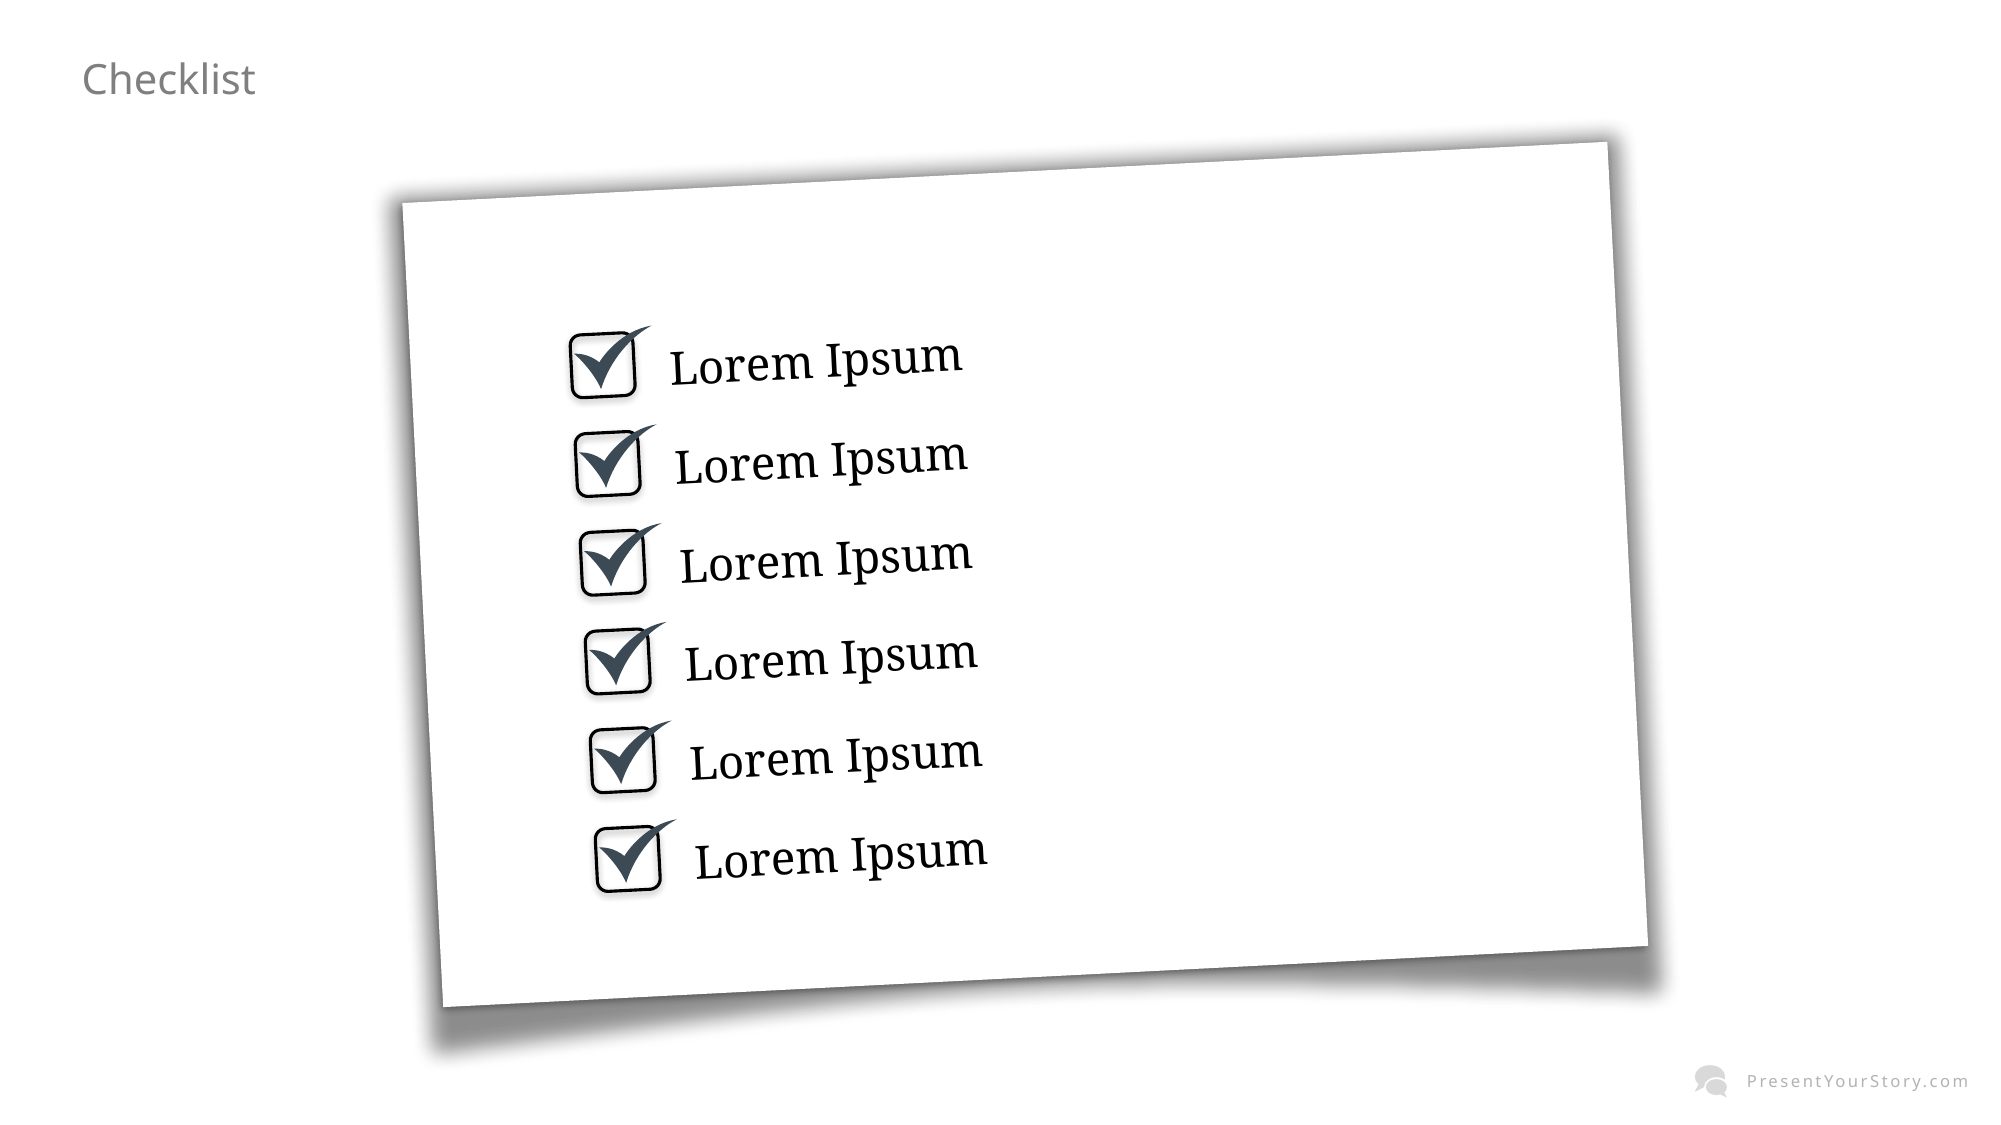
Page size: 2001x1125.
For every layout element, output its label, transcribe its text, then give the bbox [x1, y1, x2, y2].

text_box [390, 145, 1663, 1046]
title Checklist [66, 45, 1867, 114]
